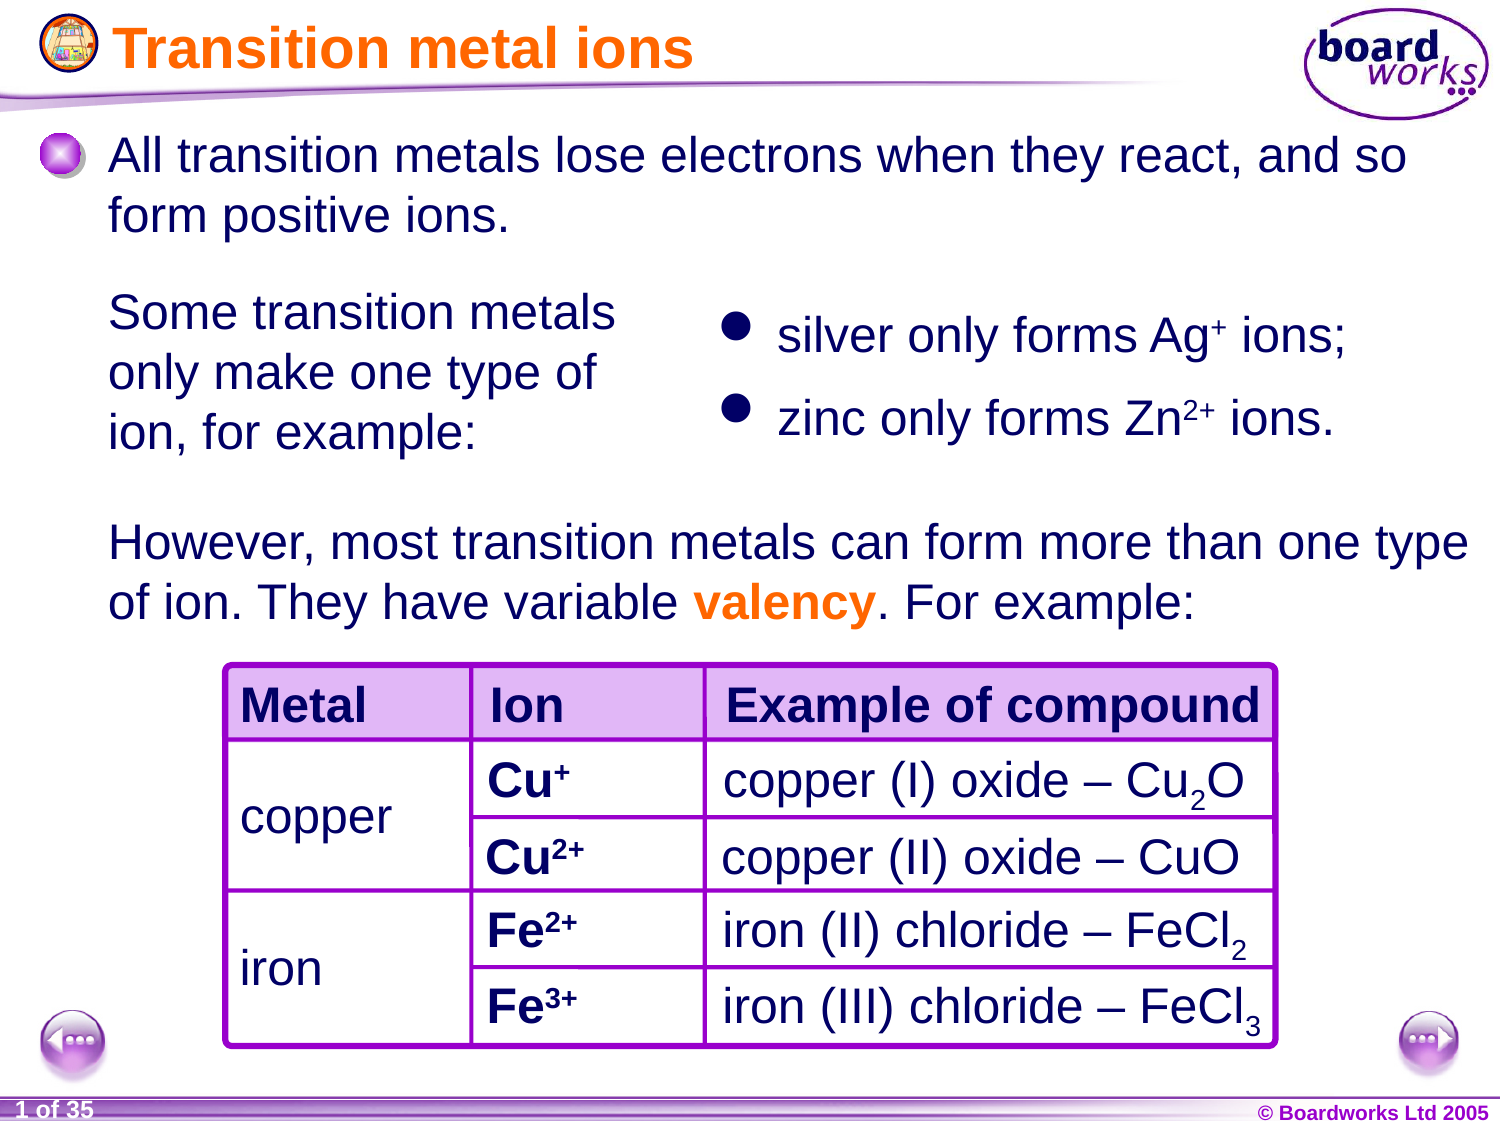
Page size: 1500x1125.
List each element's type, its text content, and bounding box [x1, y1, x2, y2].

picture [1293, 0, 1494, 115]
title Transition metal ions [0, 2, 1282, 88]
text_box silver only forms Ag+ ions; [702, 295, 1470, 370]
picture [0, 88, 1187, 114]
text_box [221, 664, 1283, 1049]
text_box [39, 132, 81, 175]
text_box However, most transition metals can form more than one type of ion. They have variable valency. For example: [93, 502, 1500, 637]
picture [0, 999, 1500, 1121]
picture [1387, 999, 1470, 1087]
text_box zinc only forms Zn2+ ions. [702, 377, 1470, 453]
text_box Some transition metals only make one type of ion, for example: [93, 271, 655, 467]
text_box All transition metals lose electrons when they react, and so form positive ions. [93, 115, 1500, 250]
